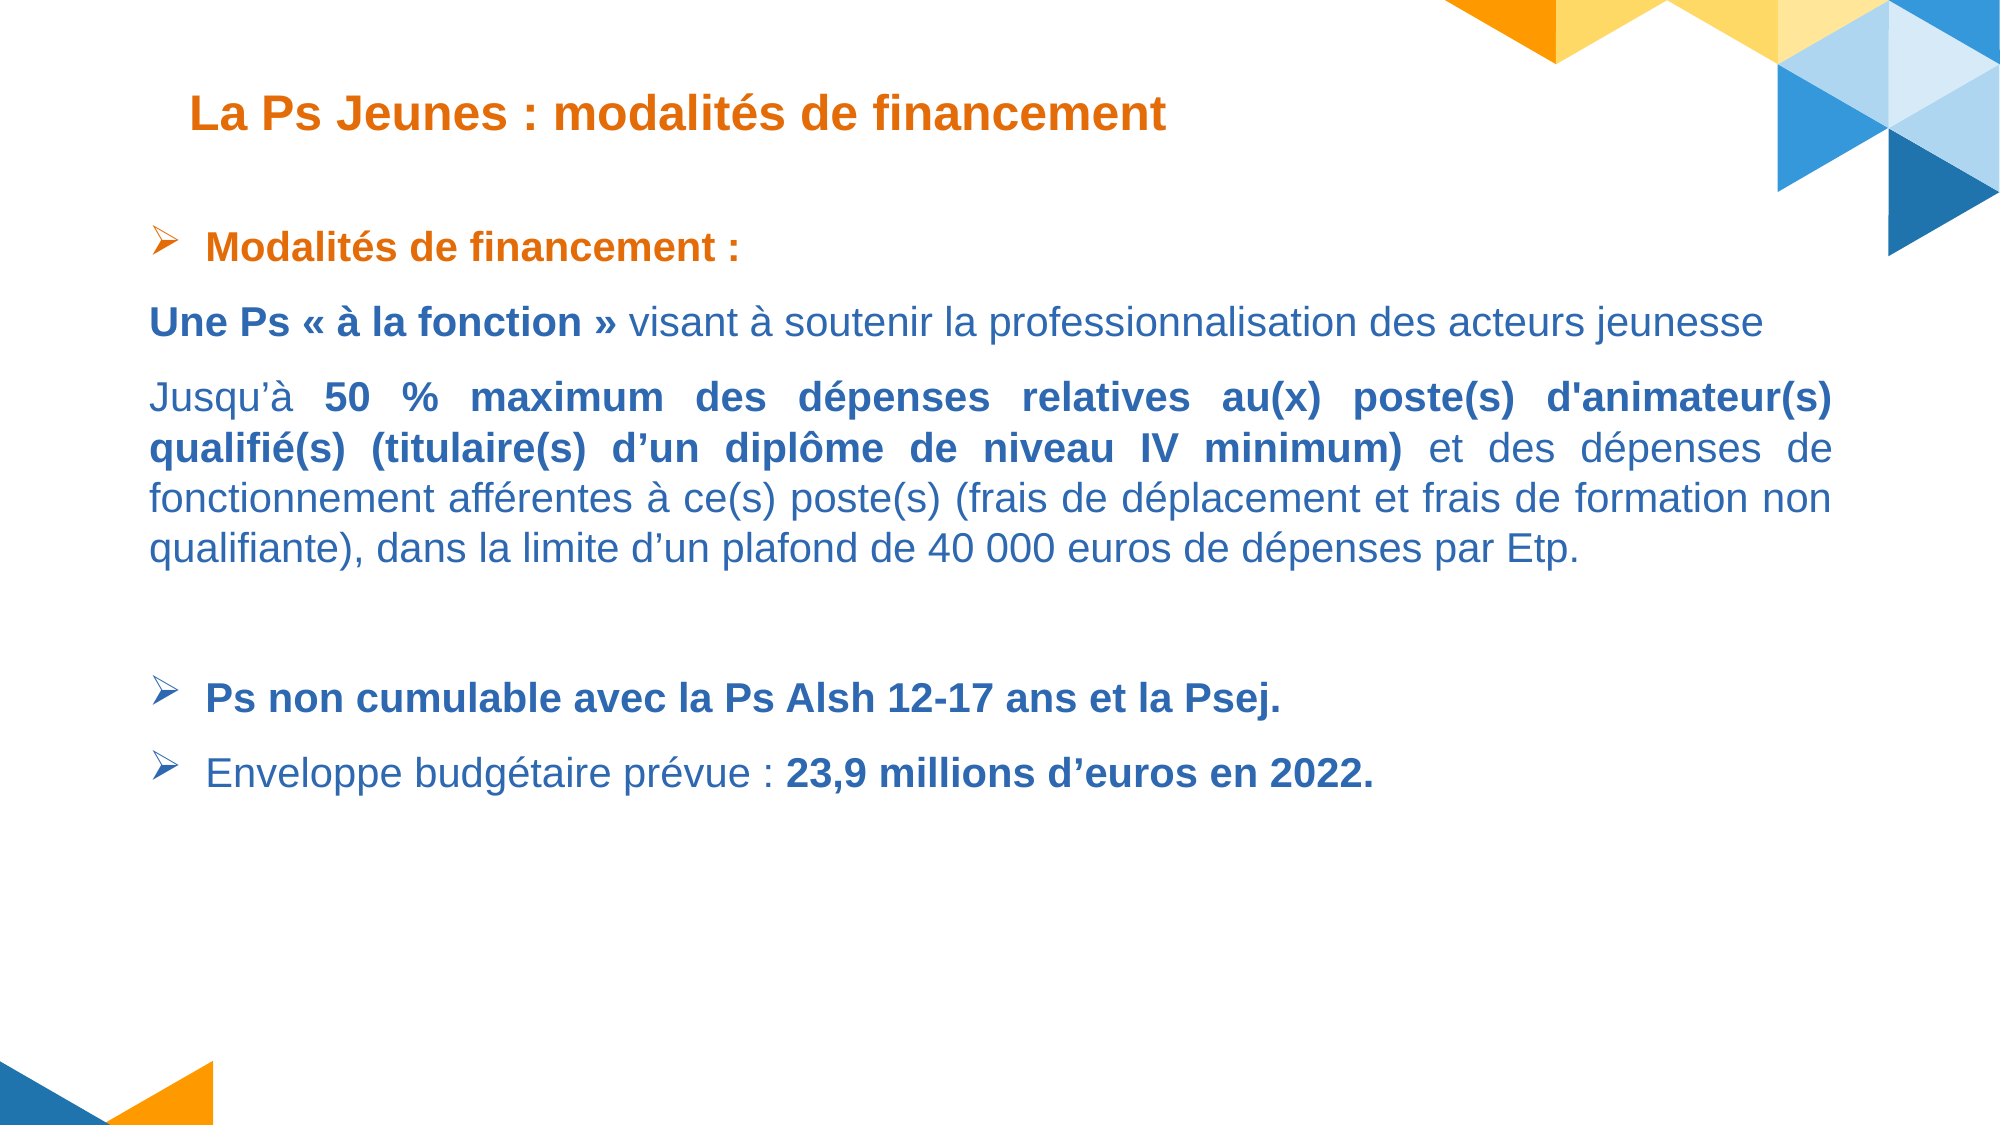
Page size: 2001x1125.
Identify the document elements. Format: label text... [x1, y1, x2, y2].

text_box Modalités de financement : Une Ps « à la fonction » visant à soutenir la professionnalisation des acteurs jeunesse Jusqu’à 50 % maximum des dépenses relatives au(x) poste(s) d'animateur(s) qualifié(s) (titulaire(s) d’un diplôme de niveau IV minimum) et des dépenses de fonctionnement afférentes à ce(s) poste(s) (frais de déplacement et frais de formation non qualifiante), dans la limite d’un plafond de 40 000 euros de dépenses par Etp. Ps non cumulable avec la Ps Alsh 12-17 ans et la Psej. Enveloppe budgétaire prévue : 23,9 millions d’euros en 2022. [134, 212, 1848, 878]
text_box [134, 164, 1888, 455]
text_box La Ps Jeunes : modalités de financement [174, 72, 1671, 148]
